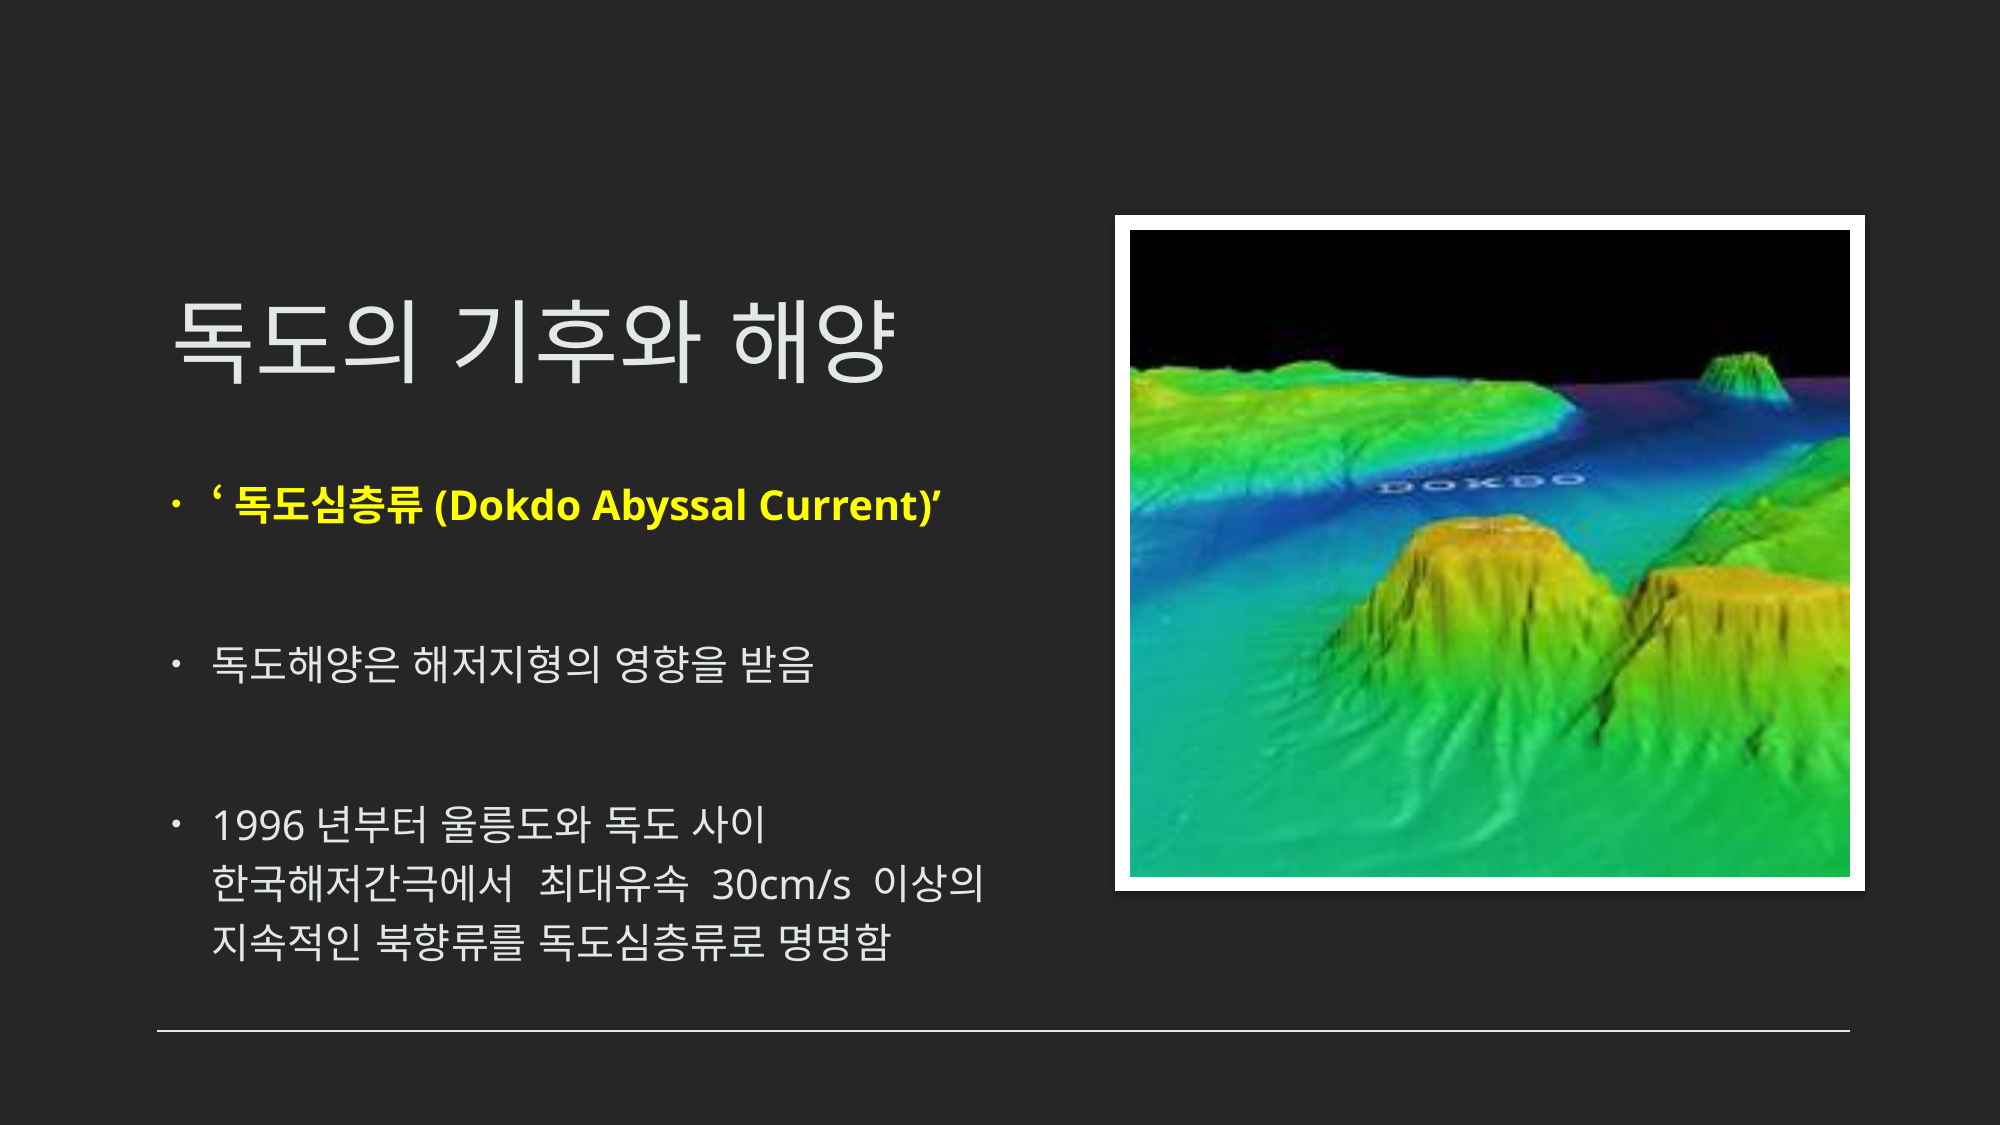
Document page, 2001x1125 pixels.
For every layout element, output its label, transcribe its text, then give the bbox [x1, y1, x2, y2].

list ‘독도심층류(Dokdo Abyssal Current)’ 독도해양은 해저지형의 영향을 받음 1996년부터 울릉도와 독도 사이 한국해저간극에서 최대유속 30cm/s 이상의 지속적인 북향류를 독도심층류로 명명함 [156, 461, 1020, 980]
text_box [0, 0, 2000, 1125]
picture [1129, 229, 1851, 877]
title 독도의 기후와 해양 [156, 145, 1020, 403]
